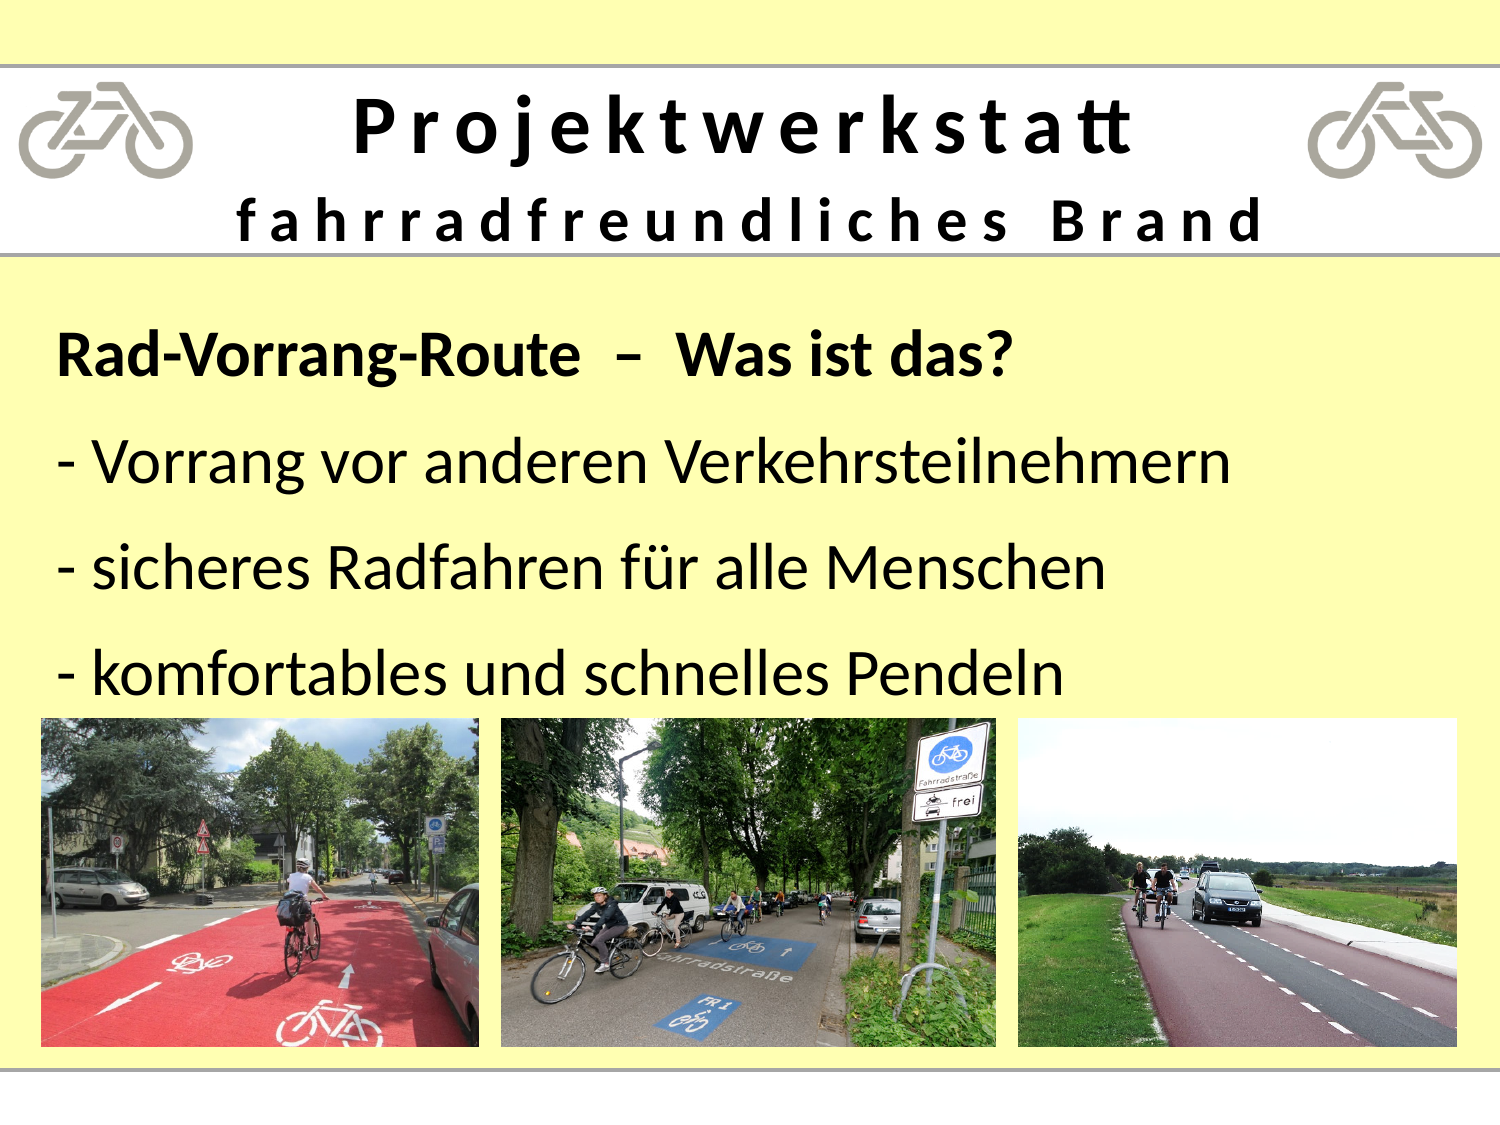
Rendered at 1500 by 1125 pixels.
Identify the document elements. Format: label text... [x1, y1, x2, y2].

text_box Projektwerkstatt fahrradfreundliches Brand [41, 49, 1459, 291]
text_box - komfortables und schnelles Pendeln [41, 705, 1453, 811]
text_box [0, 1068, 1500, 1125]
picture [14, 77, 196, 182]
picture [501, 718, 996, 1047]
text_box [1459, 64, 1500, 257]
picture [1018, 718, 1457, 1047]
picture [41, 718, 479, 1048]
text_box - Vorrang vor anderen Verkehrsteilnehmern [41, 408, 1453, 515]
subtitle Rad-Vorrang-Route – Was ist das? [41, 302, 1453, 408]
picture [1304, 77, 1486, 182]
text_box - sicheres Radfahren für alle Menschen [41, 515, 1500, 705]
text_box [0, 64, 41, 257]
